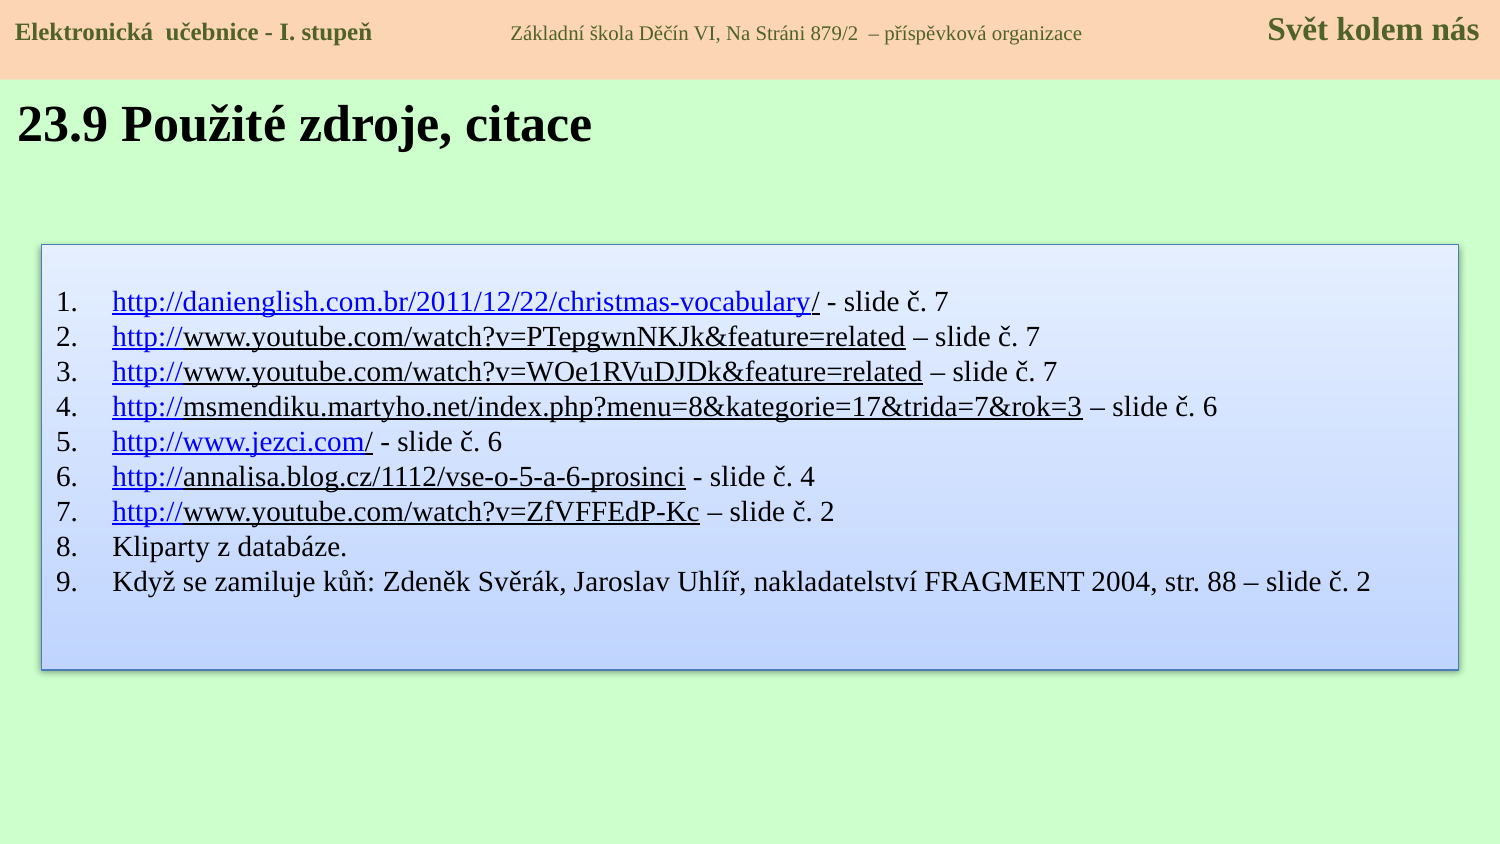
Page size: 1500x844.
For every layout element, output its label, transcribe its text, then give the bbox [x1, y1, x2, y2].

text_box 23.9 Použité zdroje, citace [3, 81, 632, 180]
text_box Elektronická učebnice - I. stupeň Základní škola Děčín VI, Na Stráni 879/2 – příspěvková organizace Svět kolem nás [0, 0, 1500, 80]
text_box http://danienglish.com.br/2011/12/22/christmas-vocabulary/ - slide č. 7 http://www.youtube.com/watch?v=PTepgwnNKJk&feature=related – slide č. 7 http://www.youtube.com/watch?v=WOe1RVuDJDk&feature=related – slide č. 7 http://msmendiku.martyho.net/index.php?menu=8&kategorie=17&trida=7&rok=3 – slide č. 6 http://www.jezci.com/ - slide č. 6 http://annalisa.blog.cz/1112/vse-o-5-a-6-prosinci - slide č. 4 http://www.youtube.com/watch?v=ZfVFFEdP-Kc – slide č. 2 Kliparty z databáze. Když se zamiluje kůň: Zdeněk Svěrák, Jaroslav Uhlíř, nakladatelství FRAGMENT 2004, str. 88 – slide č. 2 [41, 244, 1459, 671]
